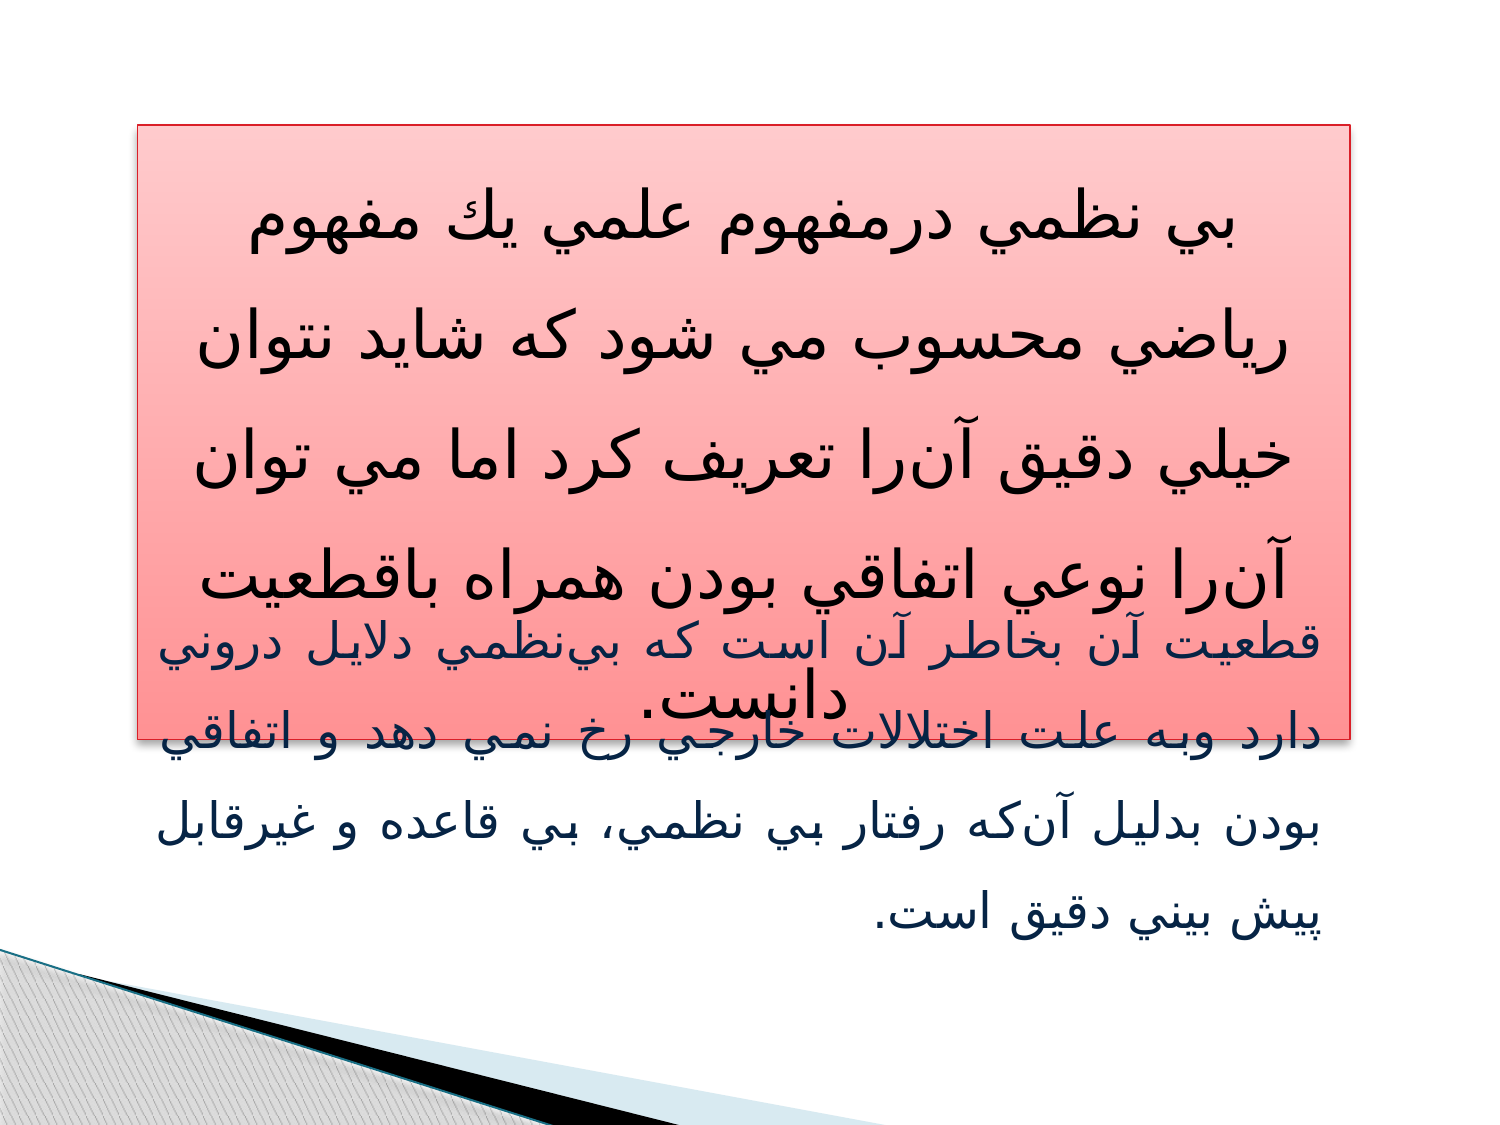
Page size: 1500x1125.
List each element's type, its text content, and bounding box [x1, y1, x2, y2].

text_box قطعيت آن بخاطر آن است كه بي‌نظمي دلايل دروني دارد وبه علت اختلالات خارجي رخ نمي دهد و اتفاقي‌ بودن بدليل آن‌كه رفتار بي نظمي، بي قاعده و غيرقابل پيش بيني دقيق است. [137, 571, 1338, 947]
text_box بي نظمي درمفهوم علمي يك مفهوم رياضي محسوب مي شود كه شايد نتوان خيلي دقيق آن‌را تعريف كرد اما مي توان آن‌را نوعي اتفاقي بودن همراه باقطعيت دانست. [137, 124, 1351, 740]
